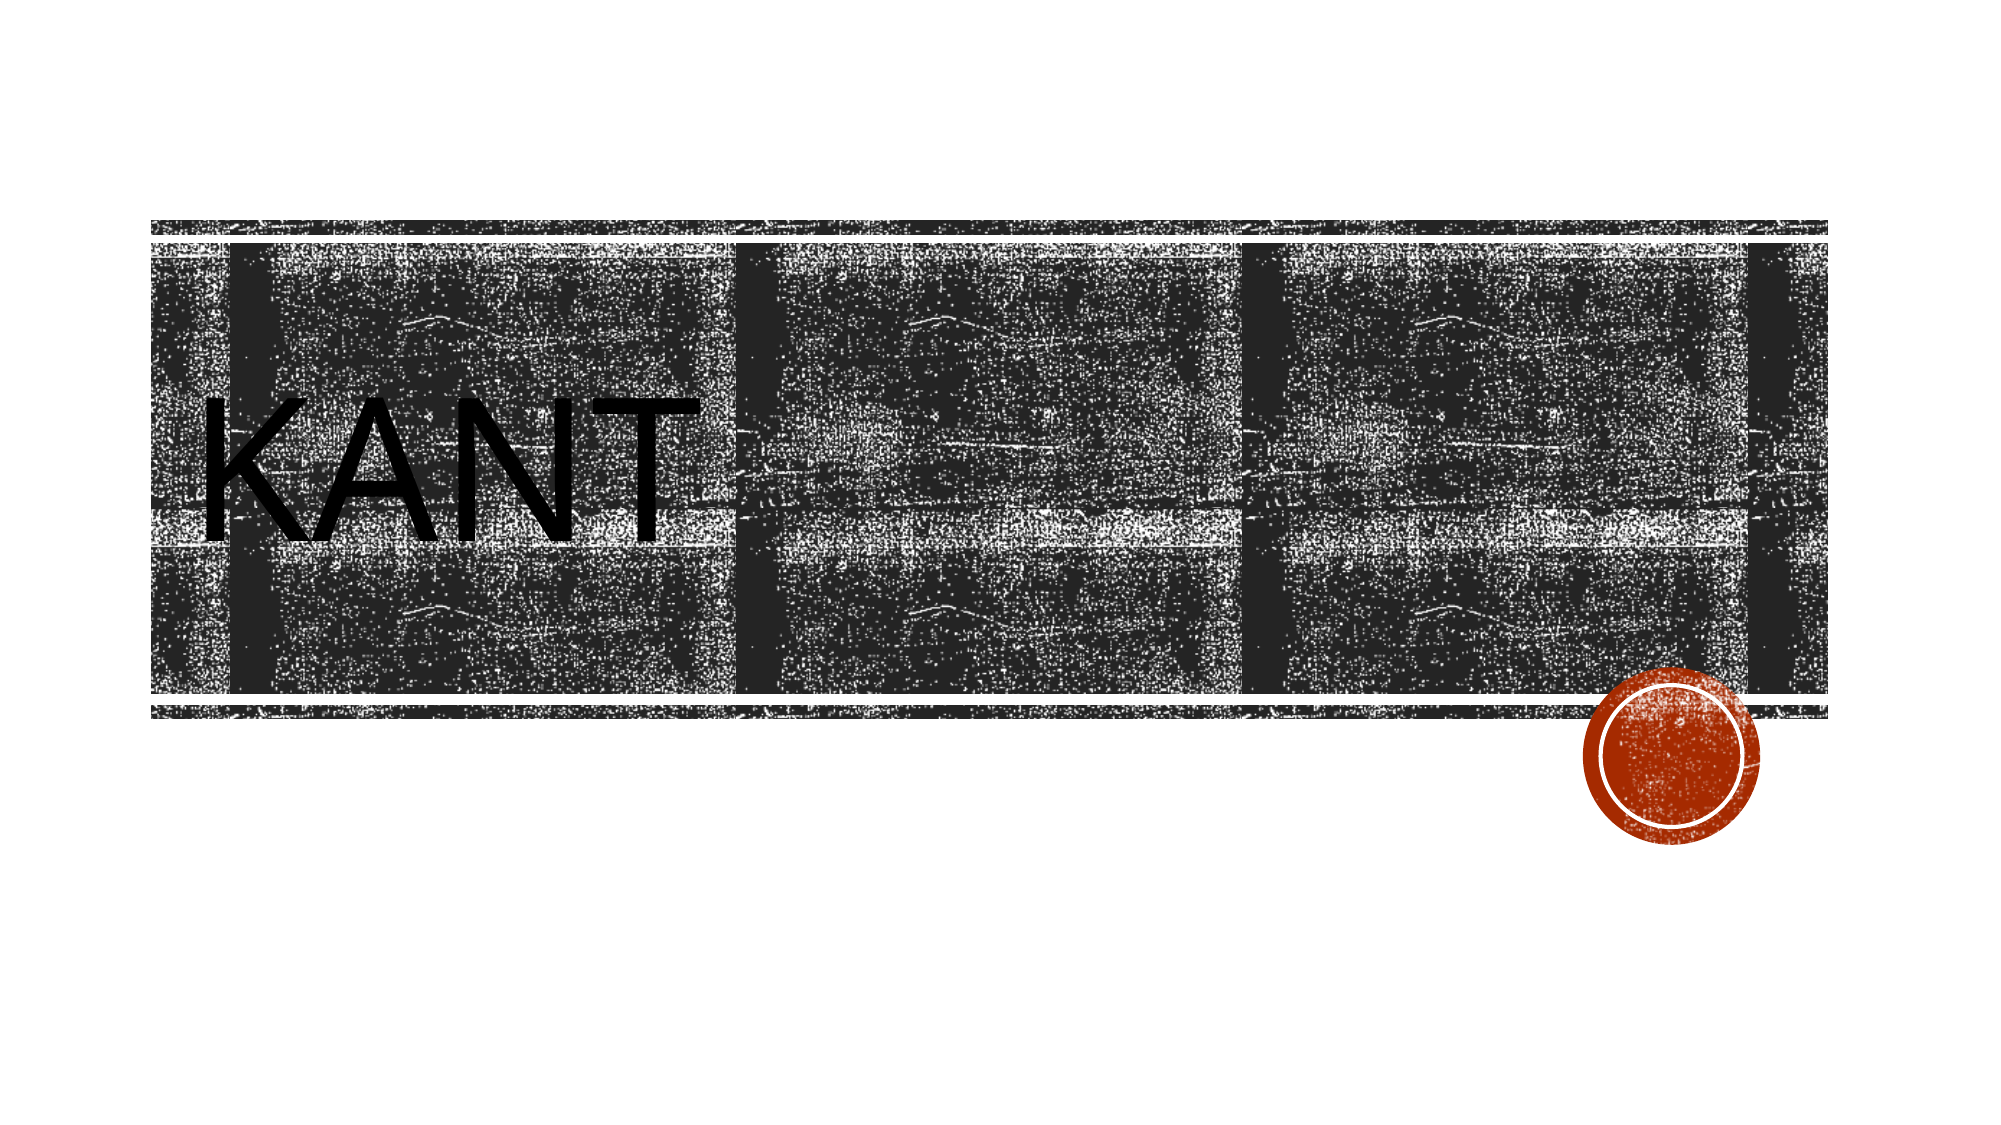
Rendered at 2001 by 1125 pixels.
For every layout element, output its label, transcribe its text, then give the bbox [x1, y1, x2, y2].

title KANT [172, 234, 1808, 733]
